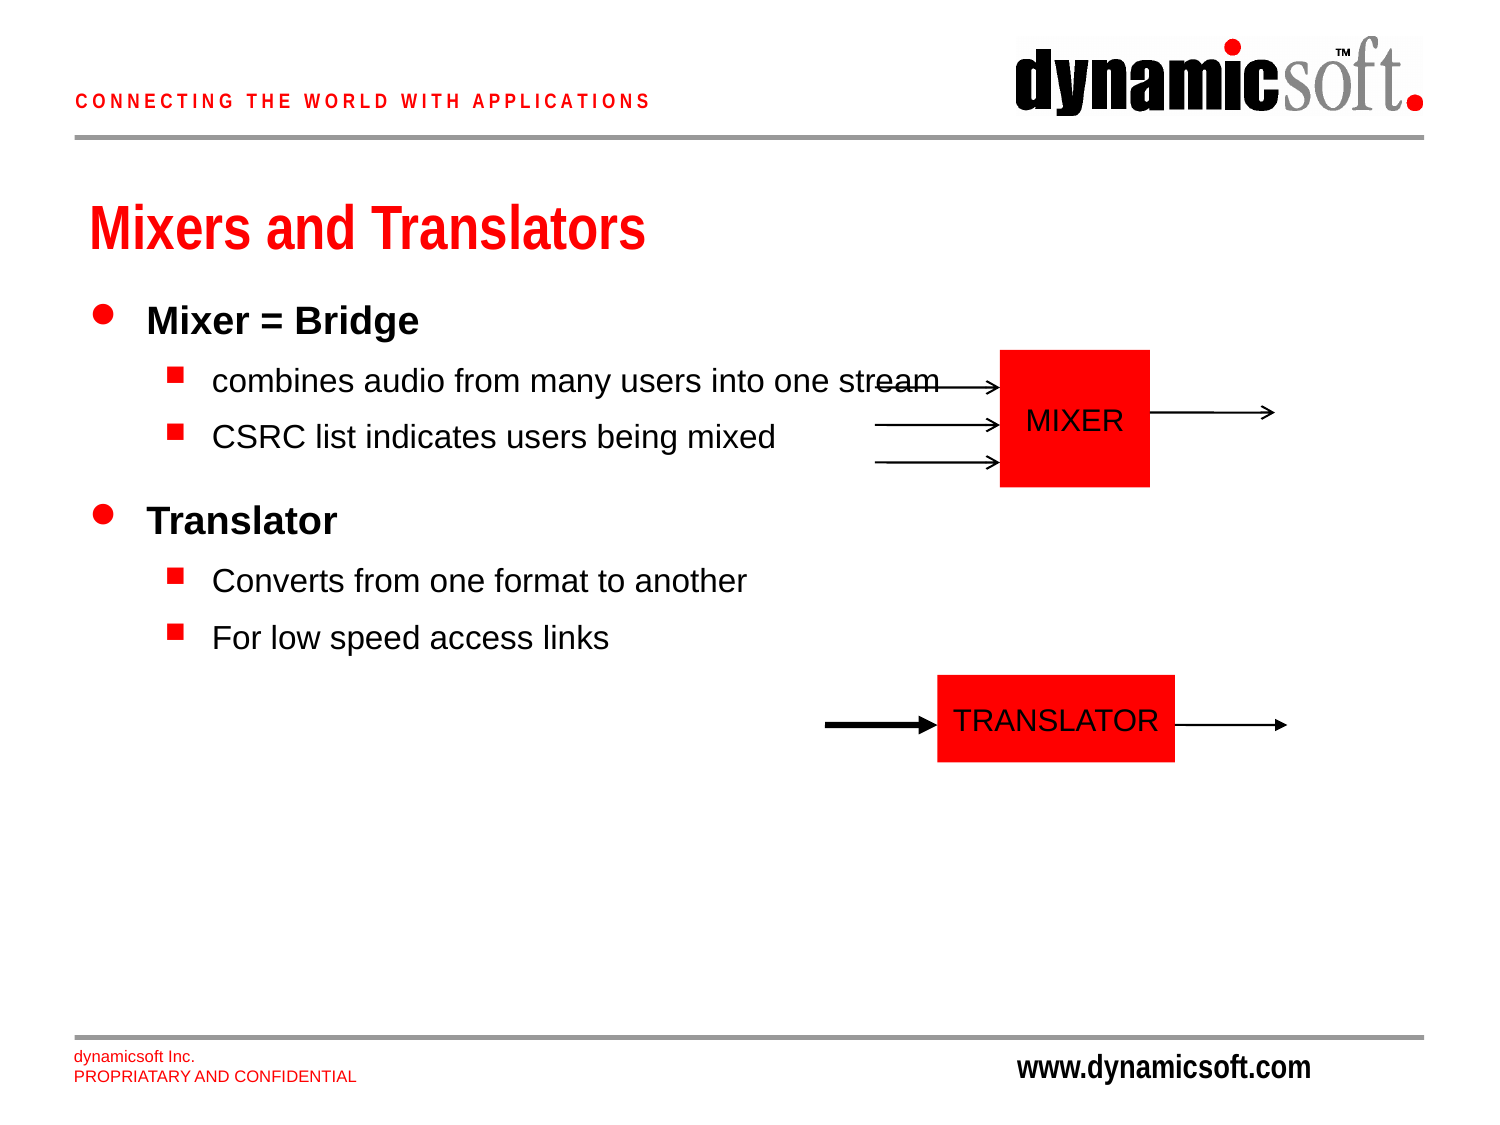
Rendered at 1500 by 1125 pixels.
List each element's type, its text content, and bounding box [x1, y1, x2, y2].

text_box MIXER [999, 349, 1150, 488]
text_box [874, 380, 1000, 395]
title Mixers and Translators [74, 162, 1425, 288]
text_box [1149, 405, 1276, 420]
text_box [1174, 718, 1288, 732]
text_box [874, 455, 1000, 470]
picture [1016, 36, 1423, 116]
text_box TRANSLATOR [937, 674, 1175, 763]
text_box [824, 718, 938, 732]
list Mixer = Bridge combines audio from many users into one stream CSRC list indicates users being mixed Translator Converts from one format to another For low speed access links [74, 287, 1423, 1013]
text_box [874, 417, 1000, 433]
